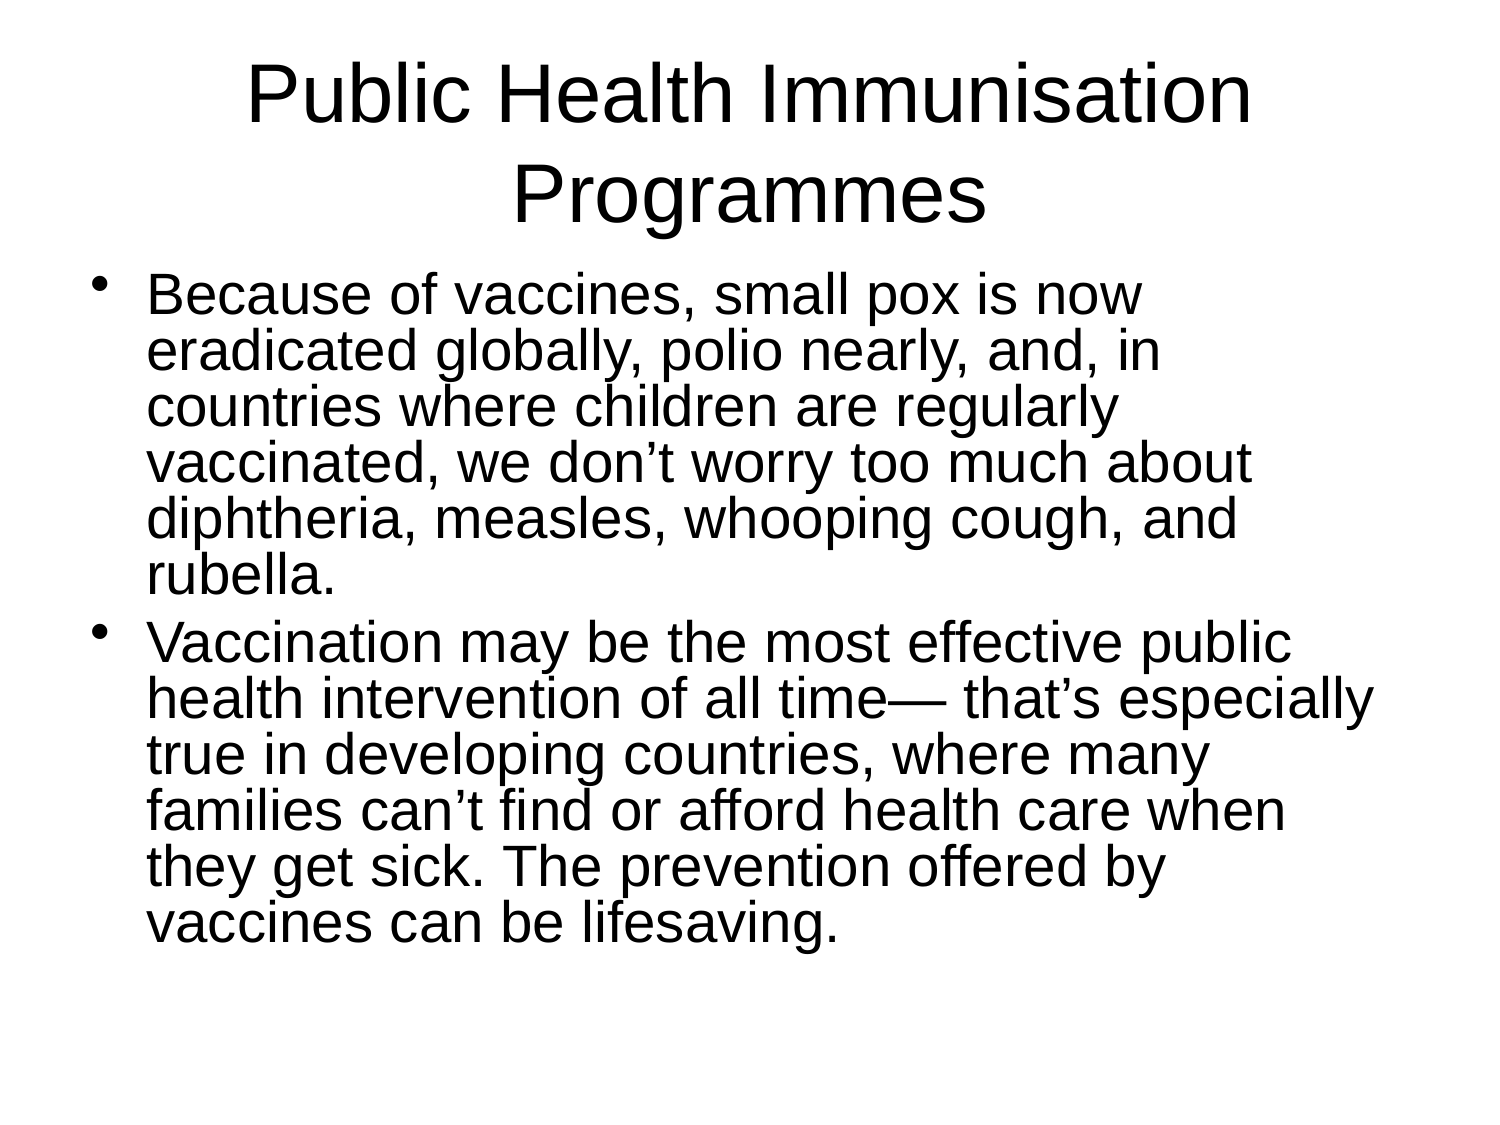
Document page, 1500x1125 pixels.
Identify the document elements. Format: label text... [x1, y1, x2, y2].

title Public Health Immunisation Programmes [74, 44, 1426, 233]
list Because of vaccines, small pox is now eradicated globally, polio nearly, and, in countries where children are regularly vaccinated, we don’t worry too much about diphtheria, measles, whooping cough, and rubella. Vaccination may be the most effective public health intervention of all time— that’s especially true in developing countries, where many families can’t find or afford health care when they get sick. The prevention offered by vaccines can be lifesaving. [74, 262, 1426, 1006]
